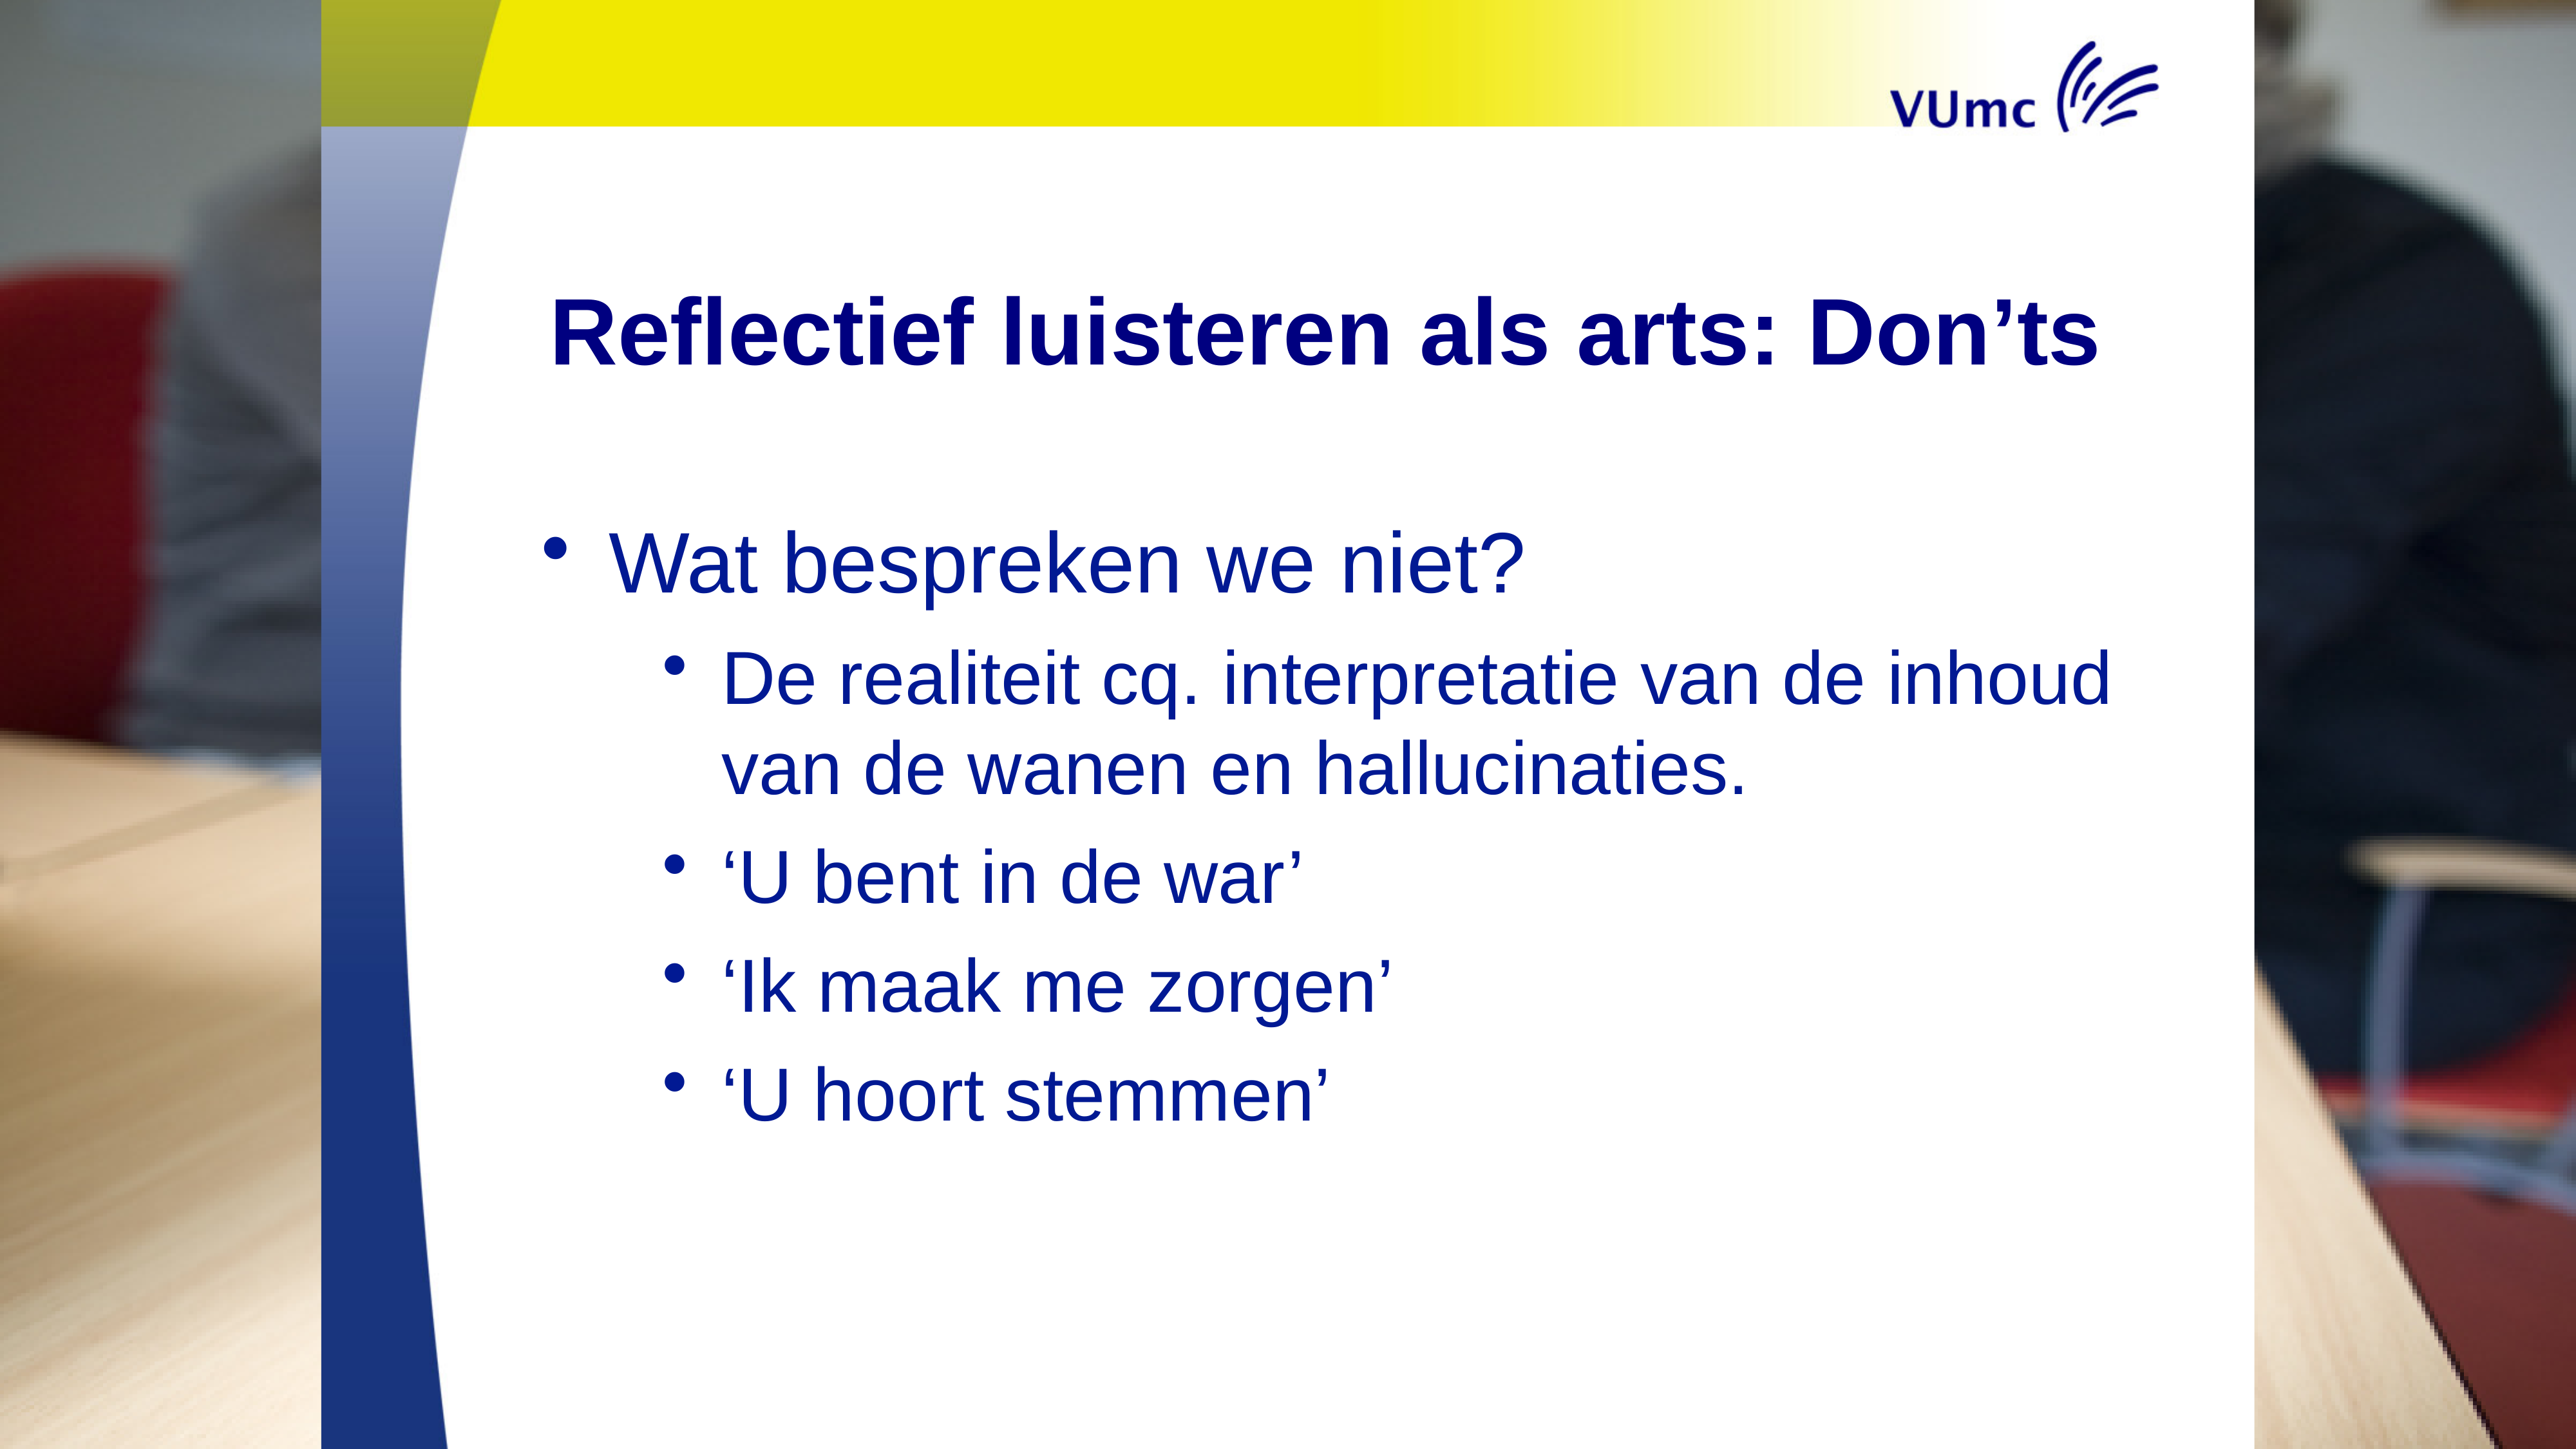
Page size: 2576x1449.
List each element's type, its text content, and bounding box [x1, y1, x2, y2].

list Wat bespreken we niet? De realiteit cq. interpretatie van de inhoud van de wanen en hallucinaties. ‘U bent in de war’ ‘Ik maak me zorgen’ ‘U hoort stemmen’ [540, 506, 2173, 1306]
picture [0, 0, 2576, 1449]
title Reflectief luisteren als arts: Don’ts [540, 220, 2112, 435]
